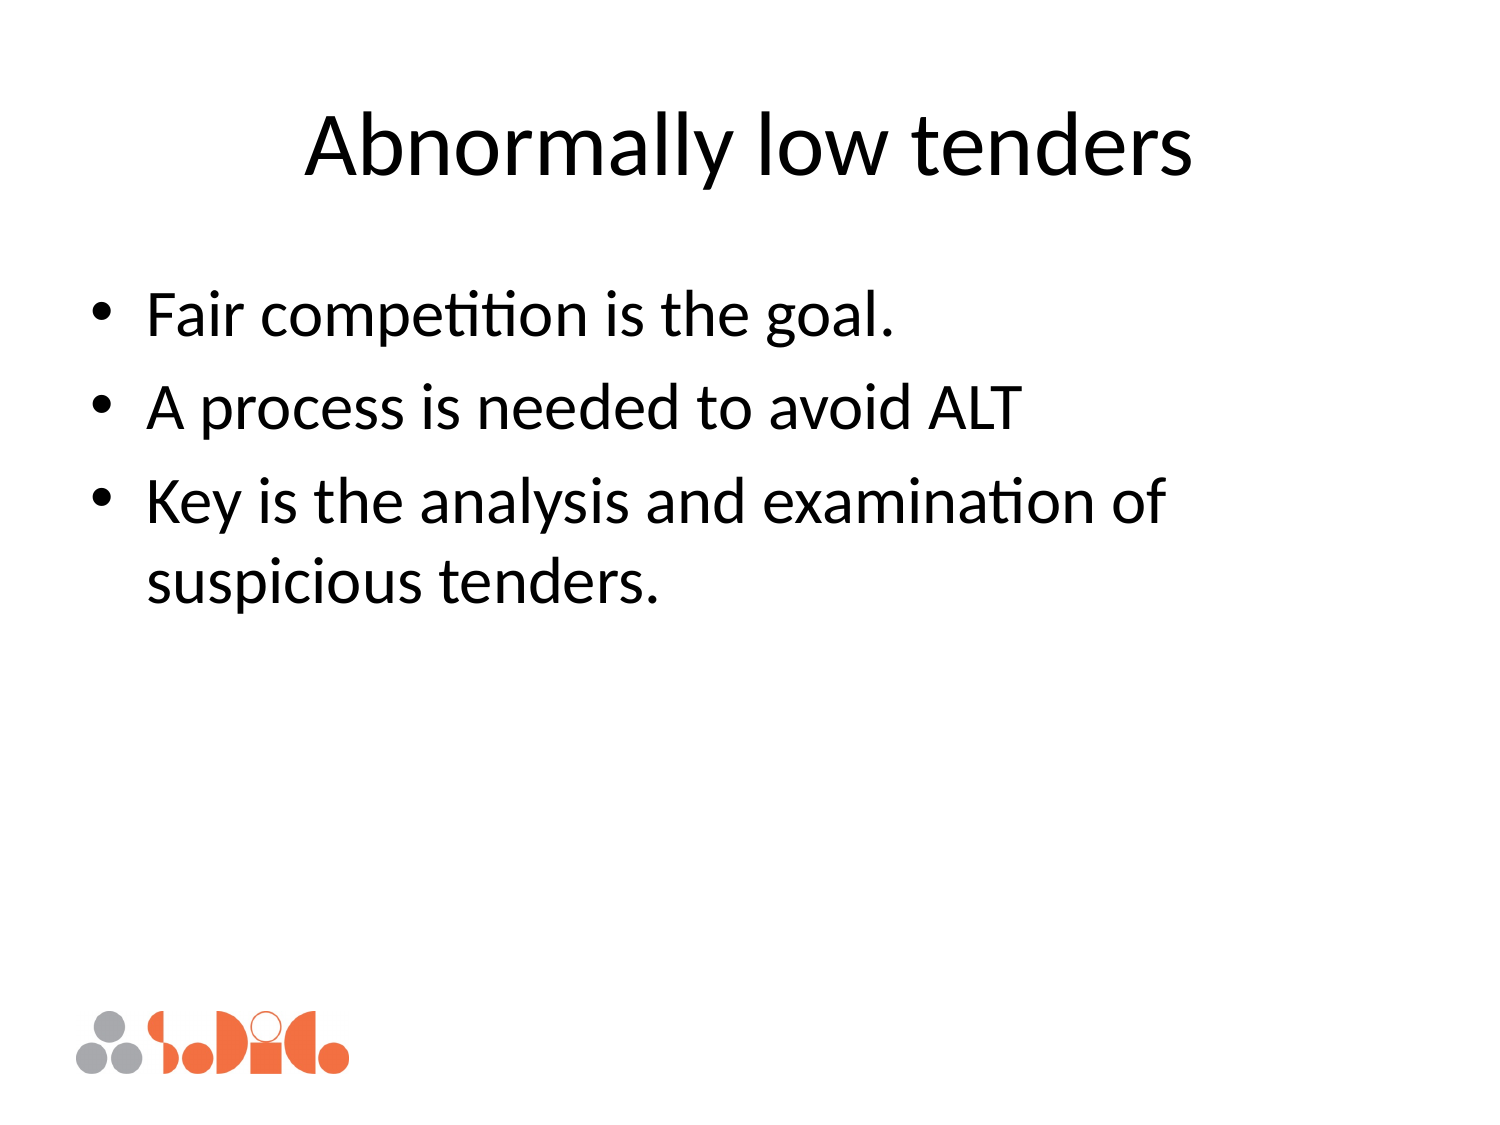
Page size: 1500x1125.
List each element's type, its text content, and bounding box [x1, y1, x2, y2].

list Fair competition is the goal. A process is needed to avoid ALT Key is the analysis and examination of suspicious tenders. [75, 262, 1425, 1005]
title Abnormally low tenders [75, 45, 1425, 233]
picture [76, 1011, 349, 1074]
